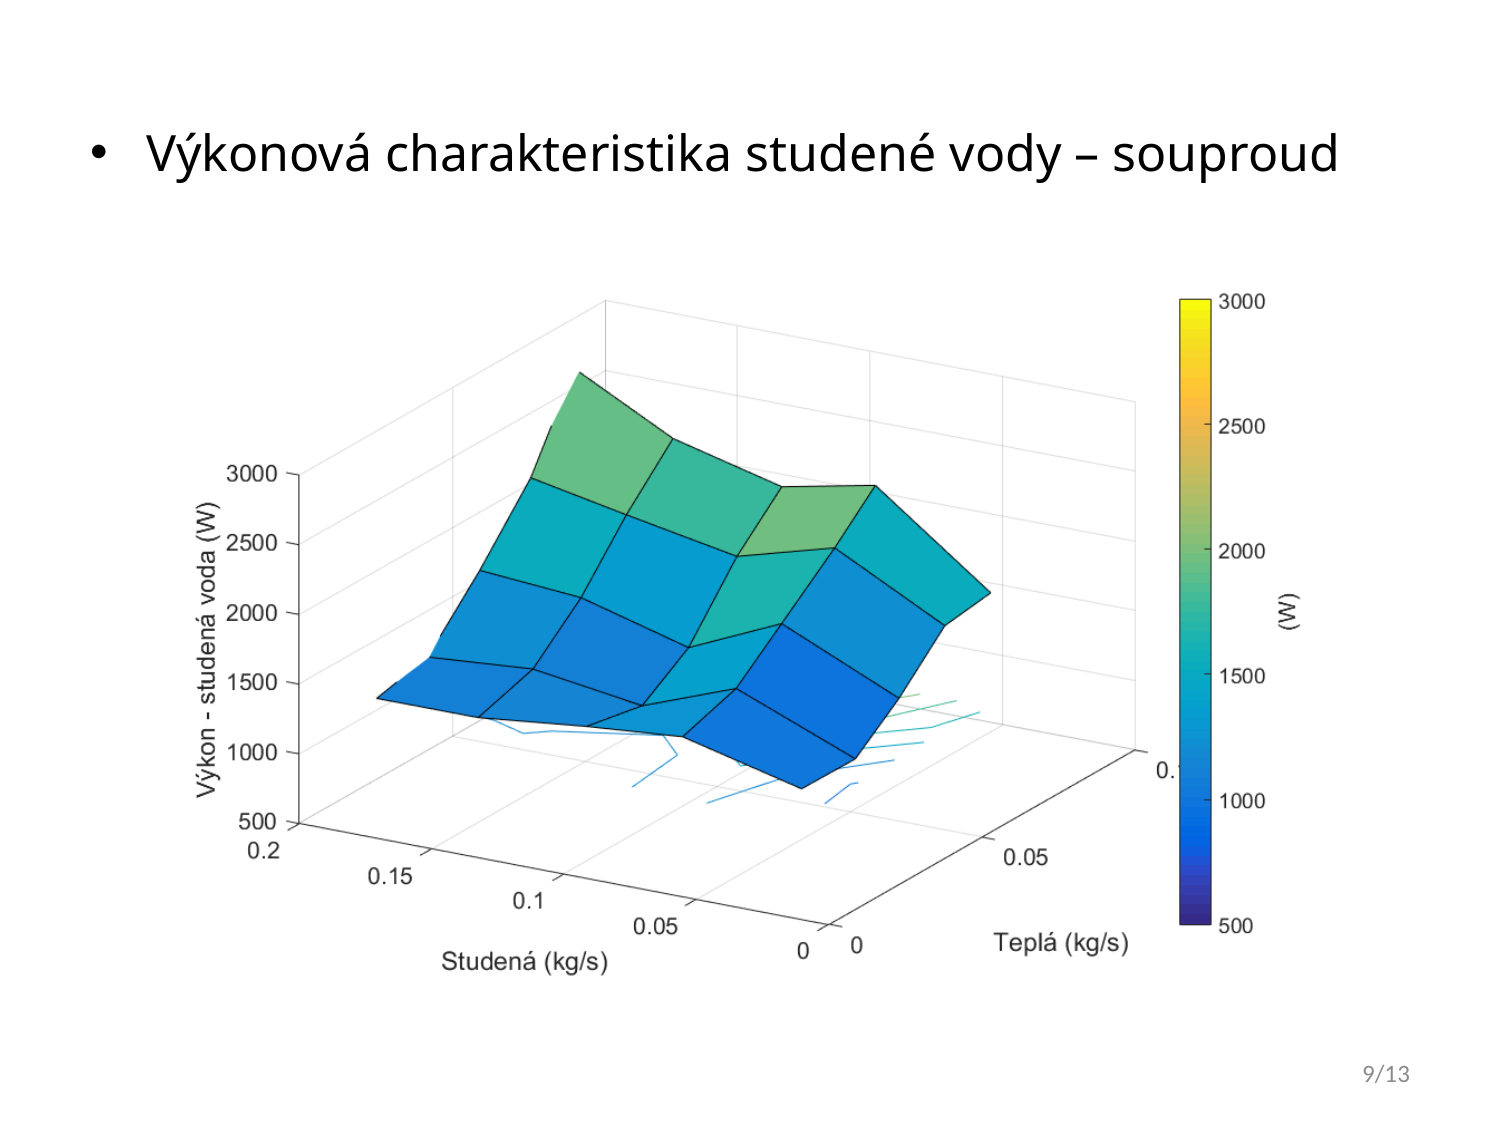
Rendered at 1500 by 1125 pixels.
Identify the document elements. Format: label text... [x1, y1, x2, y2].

list Výkonová charakteristika studené vody – souproud [75, 113, 1425, 1005]
picture [159, 243, 1341, 1010]
slide_number 9/13 [1074, 1042, 1425, 1103]
